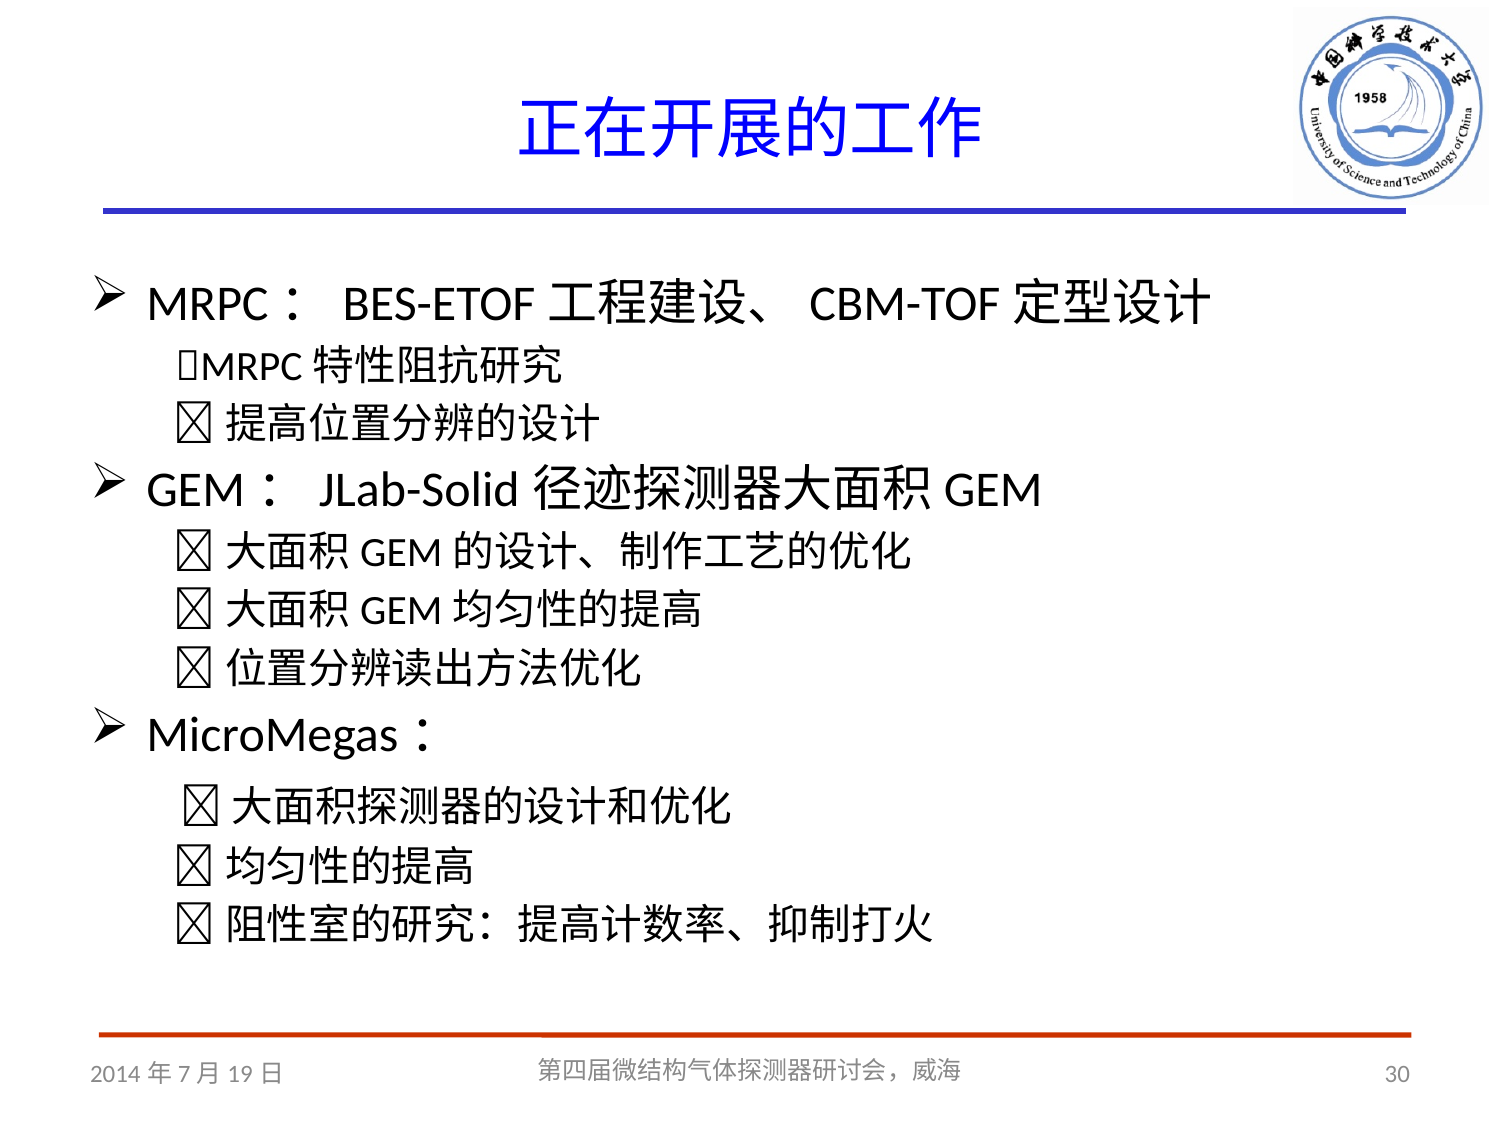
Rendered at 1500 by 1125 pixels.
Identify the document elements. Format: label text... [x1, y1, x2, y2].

slide_number 30 [1074, 1042, 1425, 1103]
picture [1293, 7, 1489, 205]
list MRPC：BES-ETOF工程建设、CBM-TOF定型设计 MRPC特性阻抗研究 提高位置分辨的设计 GEM：JLab-Solid径迹探测器大面积GEM 大面积GEM的设计、制作工艺的优化 大面积GEM均匀性的提高 位置分辨读出方法优化 MicroMegas： 大面积探测器的设计和优化 均匀性的提高 阻性室的研究：提高计数率、抑制打火 [74, 262, 1426, 1006]
footer 第四届微结构气体探测器研讨会，威海 [512, 1042, 988, 1103]
text_box 正在开展的工作 [74, 54, 1425, 198]
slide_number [75, 1042, 425, 1103]
